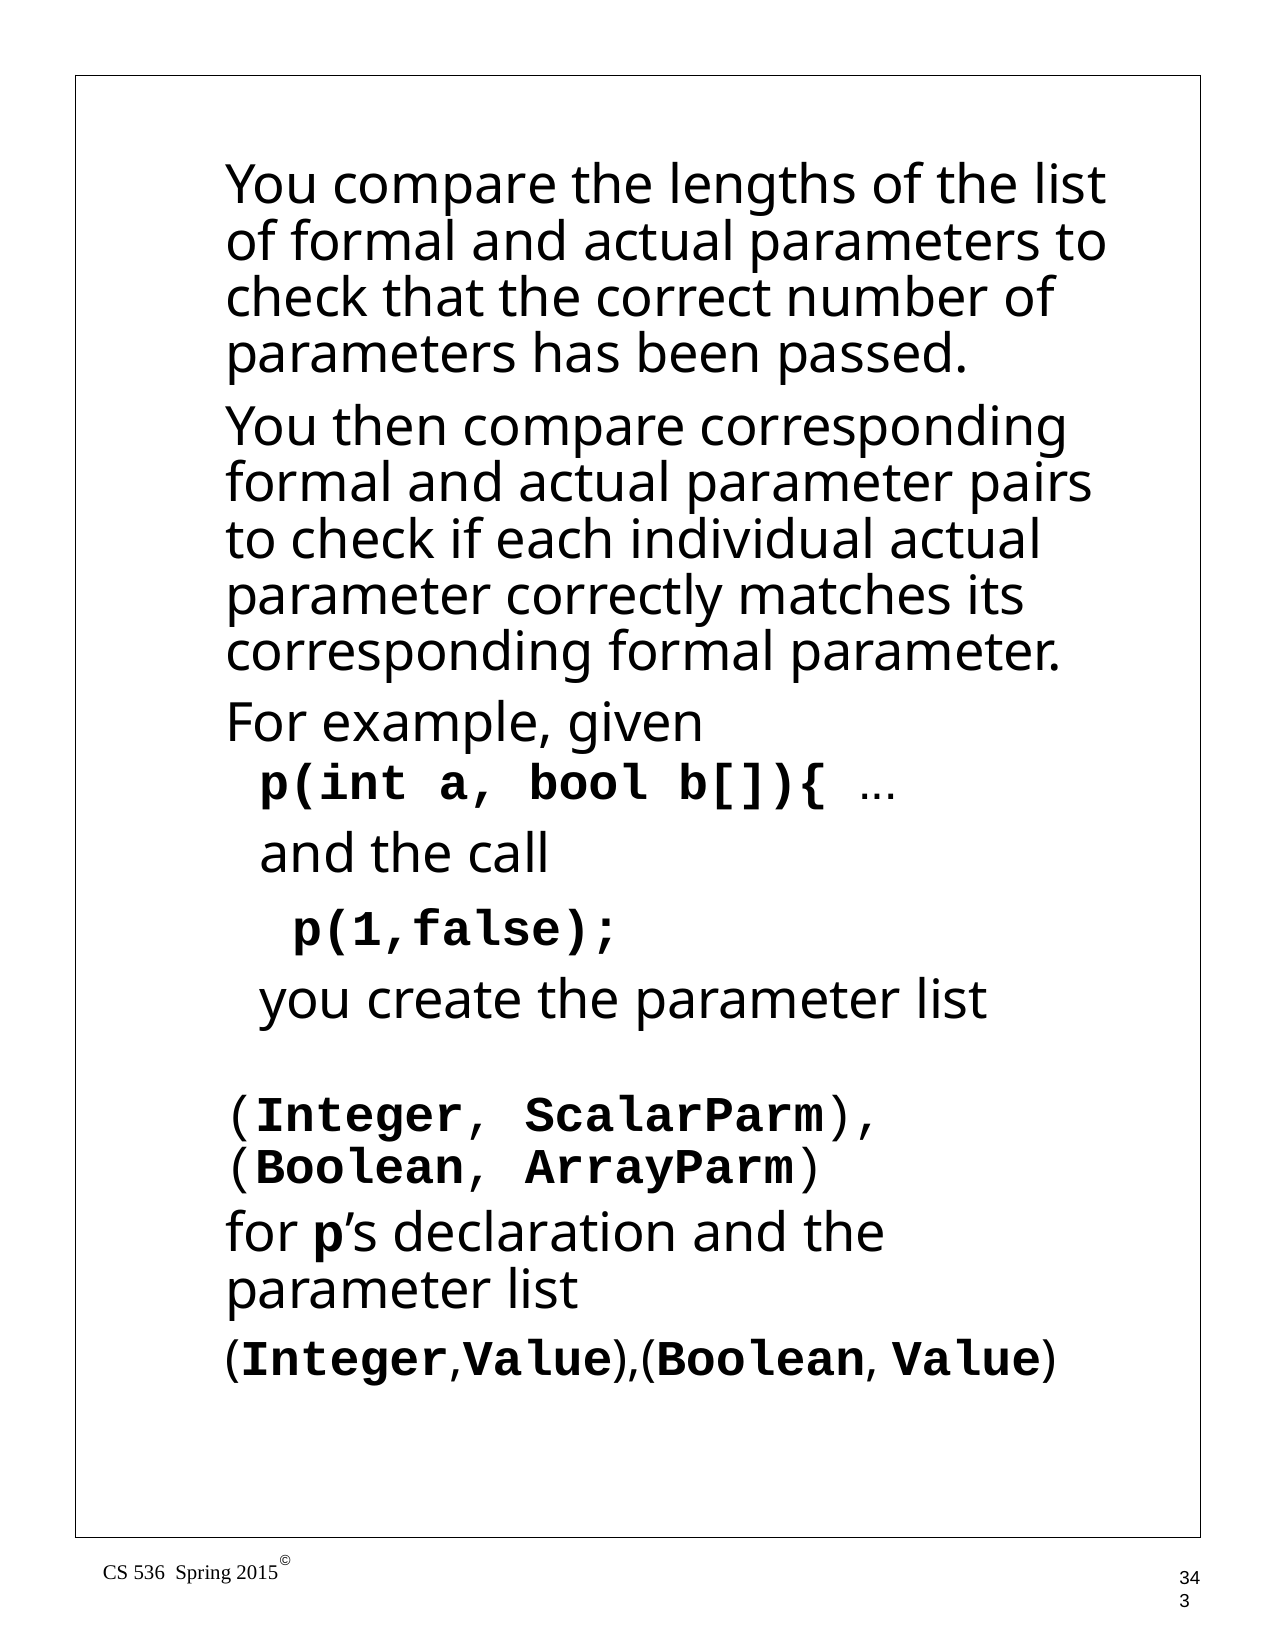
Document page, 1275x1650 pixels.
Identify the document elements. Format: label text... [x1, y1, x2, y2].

text_box © [277, 1551, 294, 1569]
text_box ScalarParm), ArrayParm) [522, 1089, 887, 1194]
text_box for p’s declaration and the parameter list (Integer,Value),(Boolean, Value) [222, 1206, 1075, 1386]
text_box (Integer, (Boolean, [222, 1089, 497, 1194]
slide_number 343 [1175, 1565, 1204, 1650]
text_box You compare the lengths of the list of formal and actual parameters to check that the correct number of parameters has been passed. You then compare corresponding formal and actual parameter pairs to check if each individual actual parameter correctly matches its corresponding formal parameter. For example, given p(int a, bool b[]){ ... and the call p(1,false); you create the parameter list [222, 158, 1113, 1029]
footer CS 536 Spring 2015 [100, 1558, 280, 1650]
